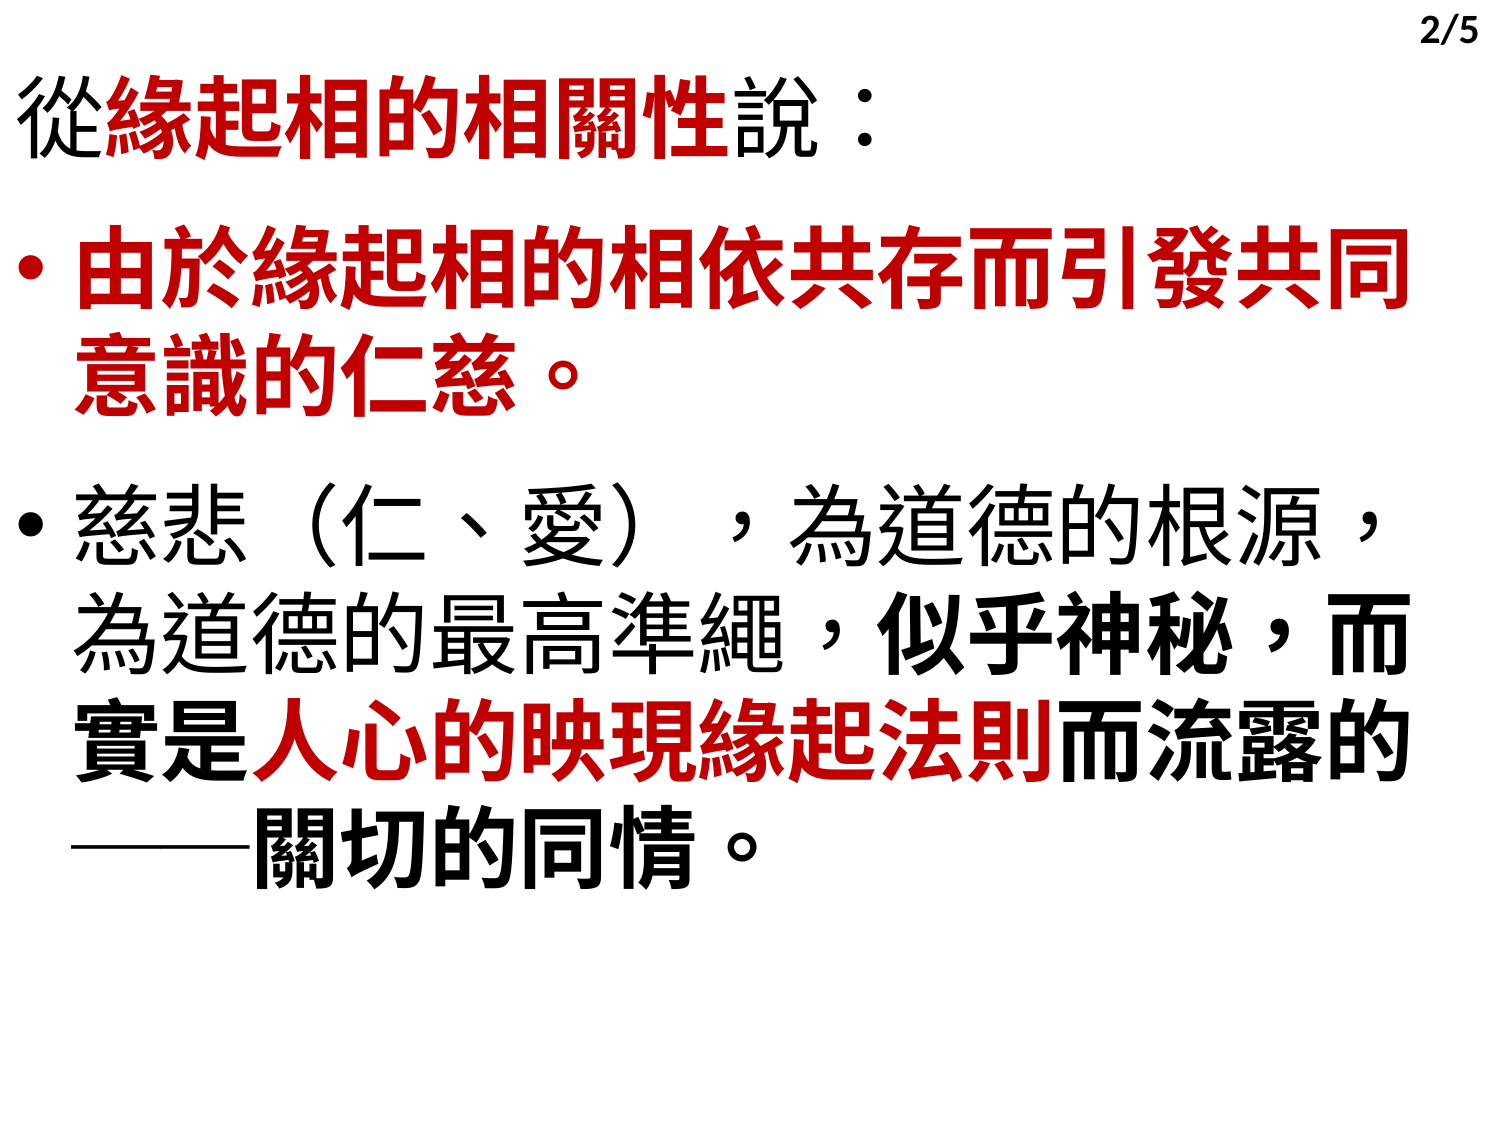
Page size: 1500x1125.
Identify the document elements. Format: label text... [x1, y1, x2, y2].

text_box 2/5 [1398, 0, 1500, 54]
list 從緣起相的相關性說： 由於緣起相的相依共存而引發共同意識的仁慈。 慈悲（仁、愛），為道德的根源，為道德的最高準繩，似乎神秘，而實是人心的映現緣起法則而流露的──關切的同情。 [0, 54, 1500, 1125]
